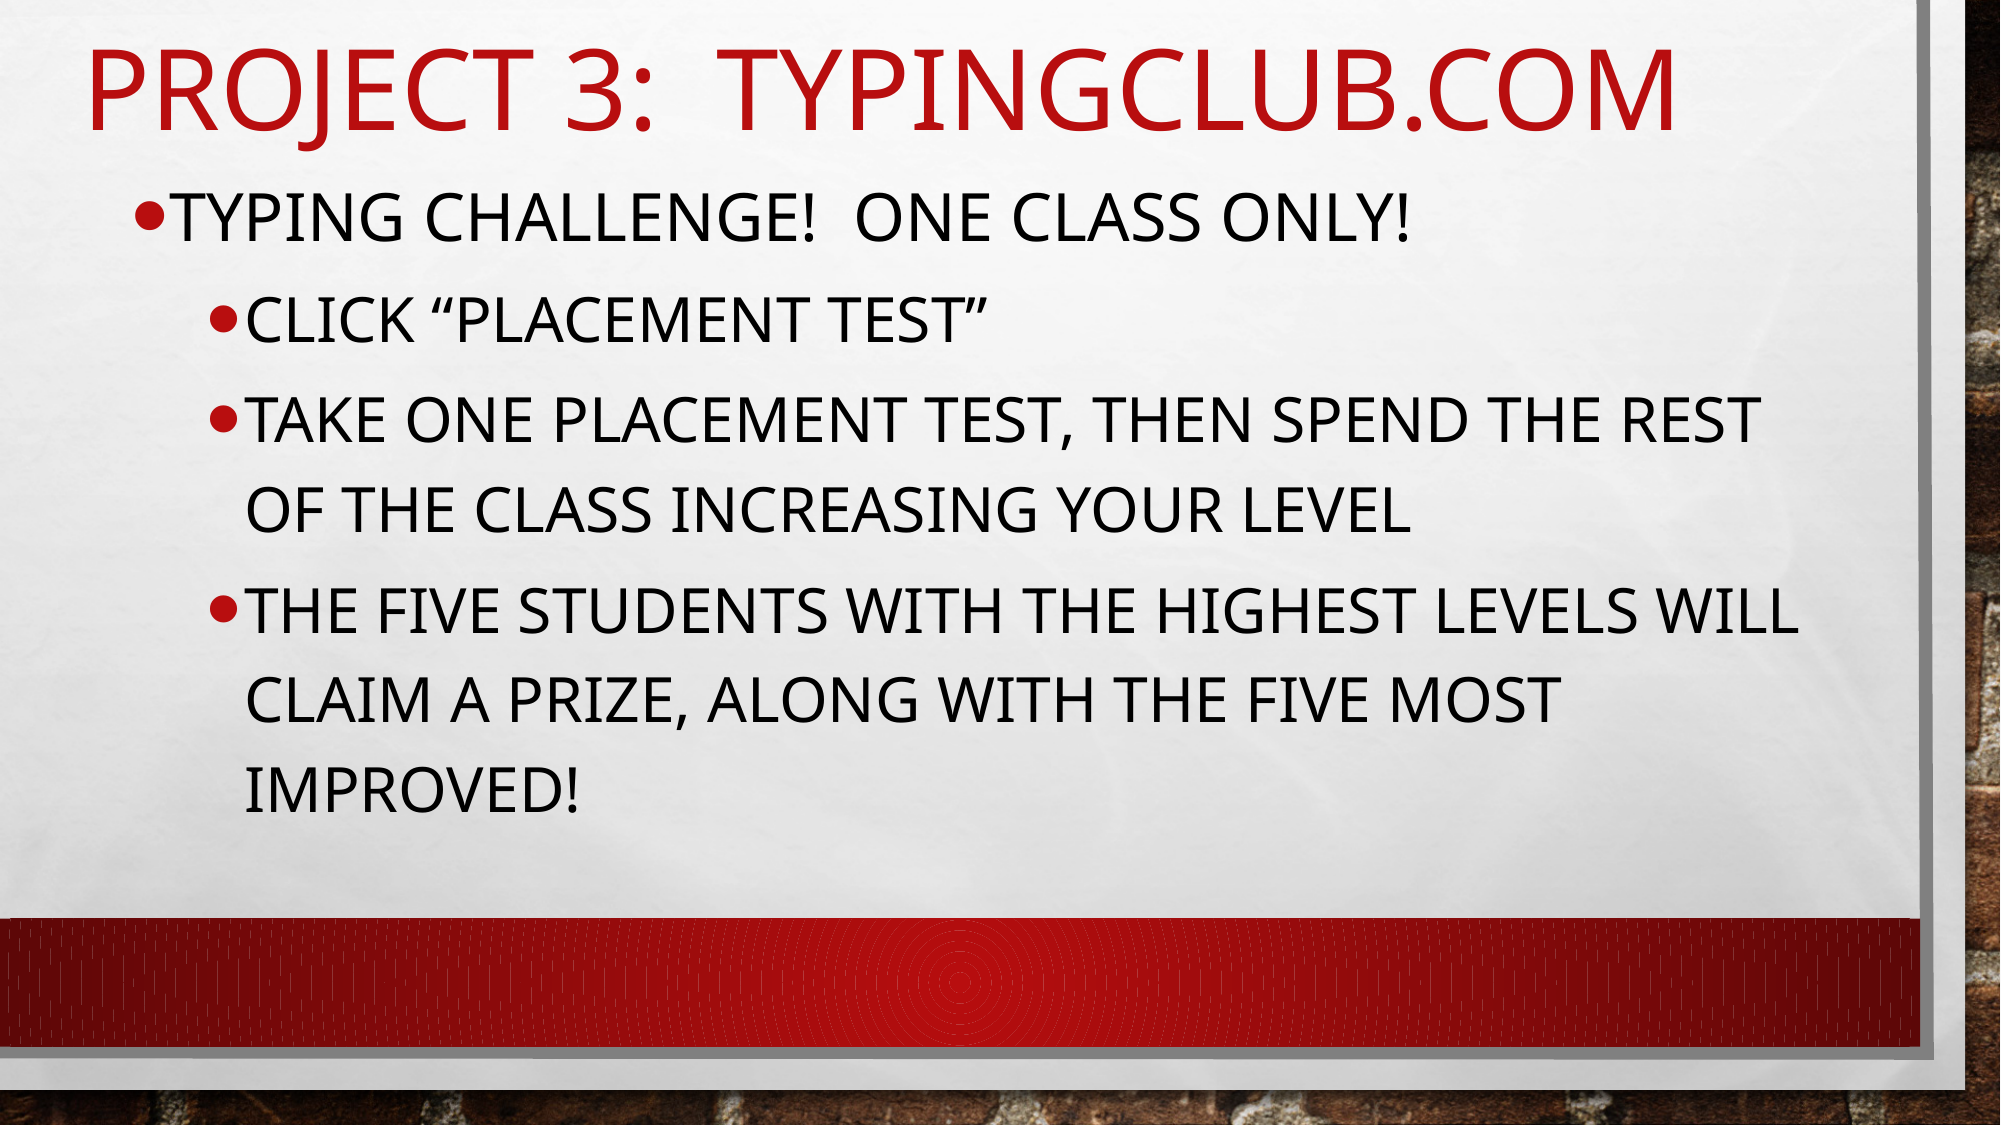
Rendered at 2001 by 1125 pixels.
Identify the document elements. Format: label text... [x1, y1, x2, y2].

list TYPING CHALLENGE! ONE CLASS ONLY! Click “Placement Test” Take one placement test, then spend the rest of the class increasing your level the five students with the highest levels will claim a prize, along with the five most improved! [116, 271, 1822, 833]
title Project 3: typingclub.com [67, 0, 1773, 189]
picture [0, 0, 2000, 1125]
